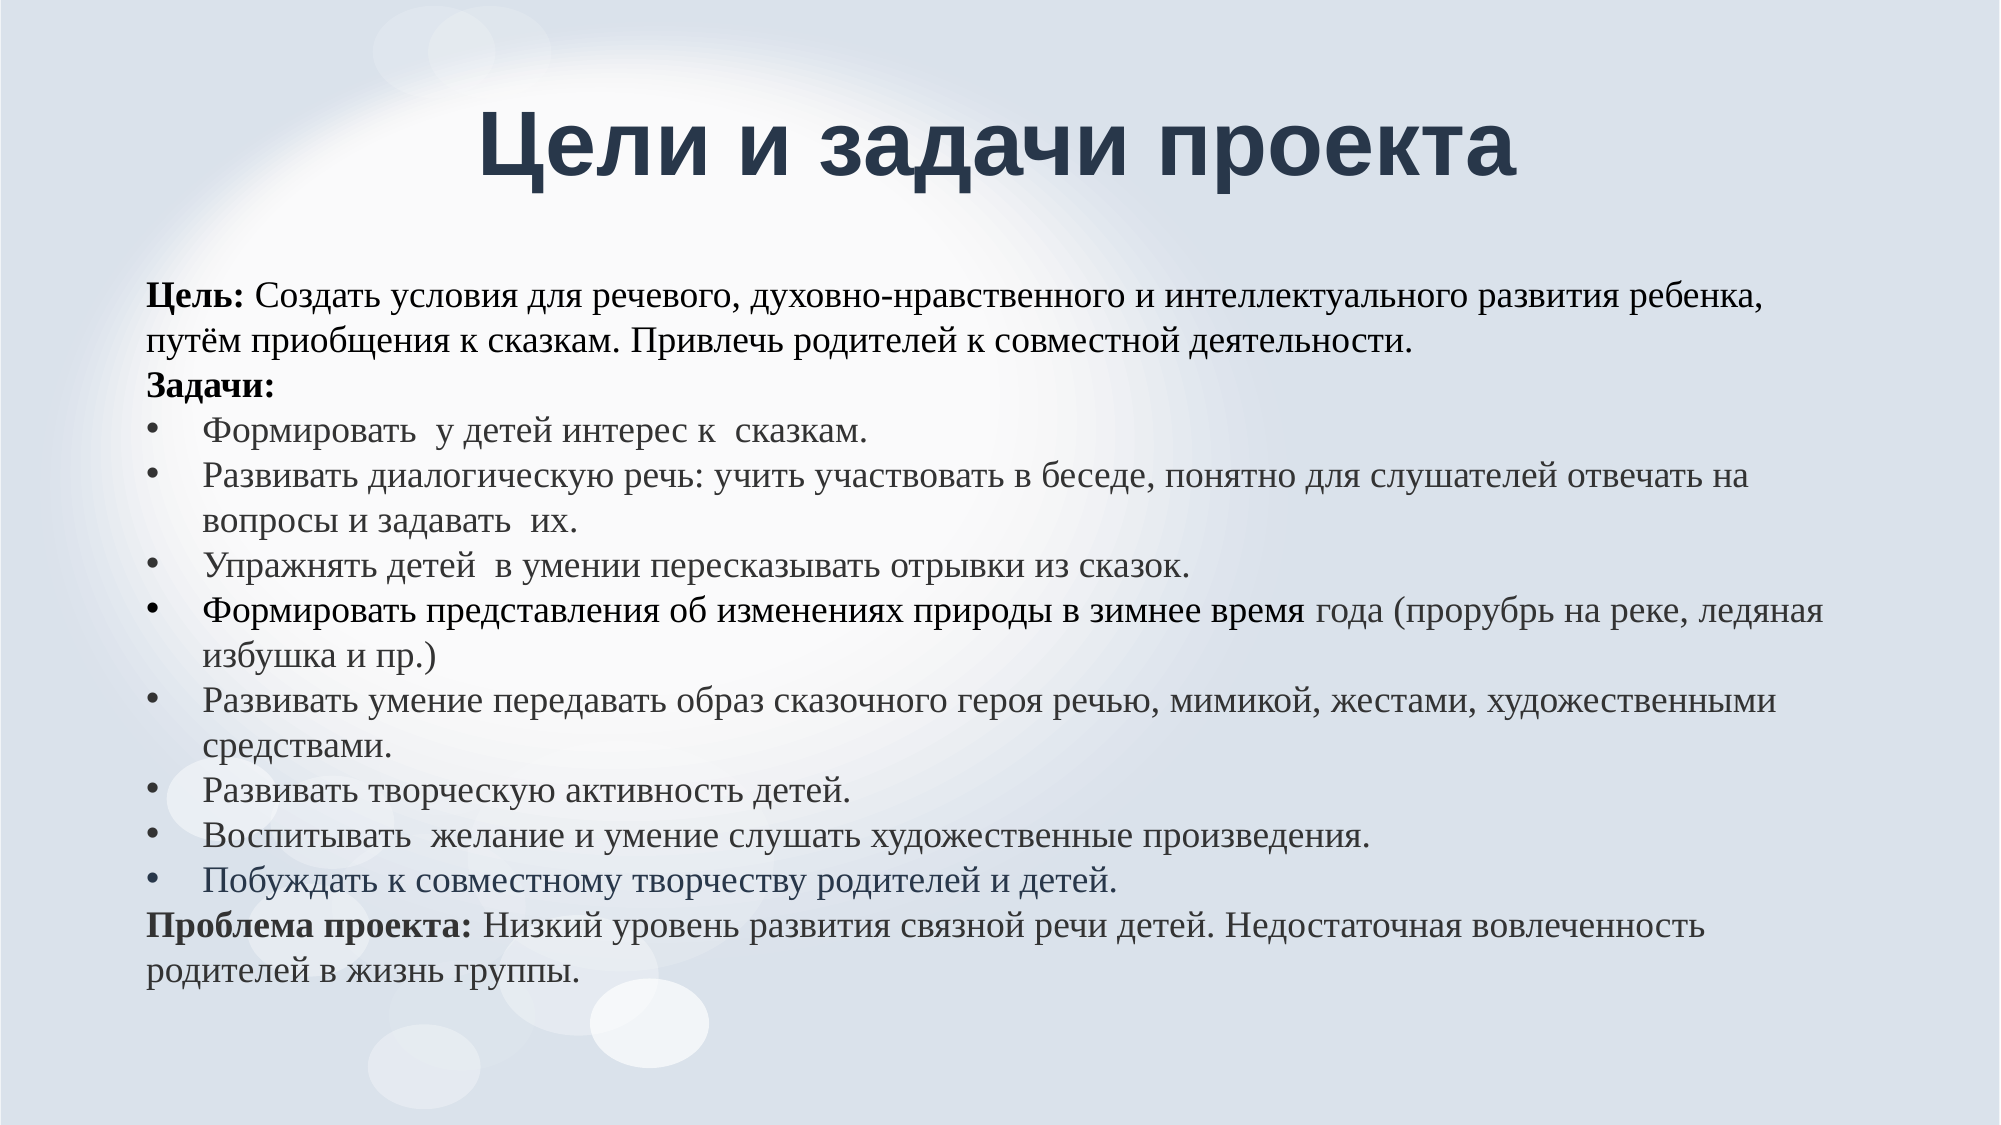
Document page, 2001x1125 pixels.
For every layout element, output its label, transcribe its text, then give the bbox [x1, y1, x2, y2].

title Цели и задачи проекта [129, 45, 1867, 233]
list Цель: Создать условия для речевого, духовно-нравственного и интеллектуального развития ребенка, путём приобщения к сказкам. Привлечь родителей к совместной деятельности. Задачи: Формировать у детей интерес к сказкам. Развивать диалогическую речь: учить участвовать в беседе, понятно для слушателей отвечать на вопросы и задавать их. Упражнять детей в умении пересказывать отрывки из сказок. Формировать представления об изменениях природы в зимнее время года (прорубрь на реке, ледяная избушка и пр.) Развивать умение передавать образ сказочного героя речью, мимикой, жестами, художественными средствами. Развивать творческую активность детей. Воспитывать желание и умение слушать художественные произведения. Побуждать к совместному творчеству родителей и детей. Проблема проекта: Низкий уровень развития связной речи детей. Недостаточная вовлеченность родителей в жизнь группы. [131, 262, 1867, 1005]
